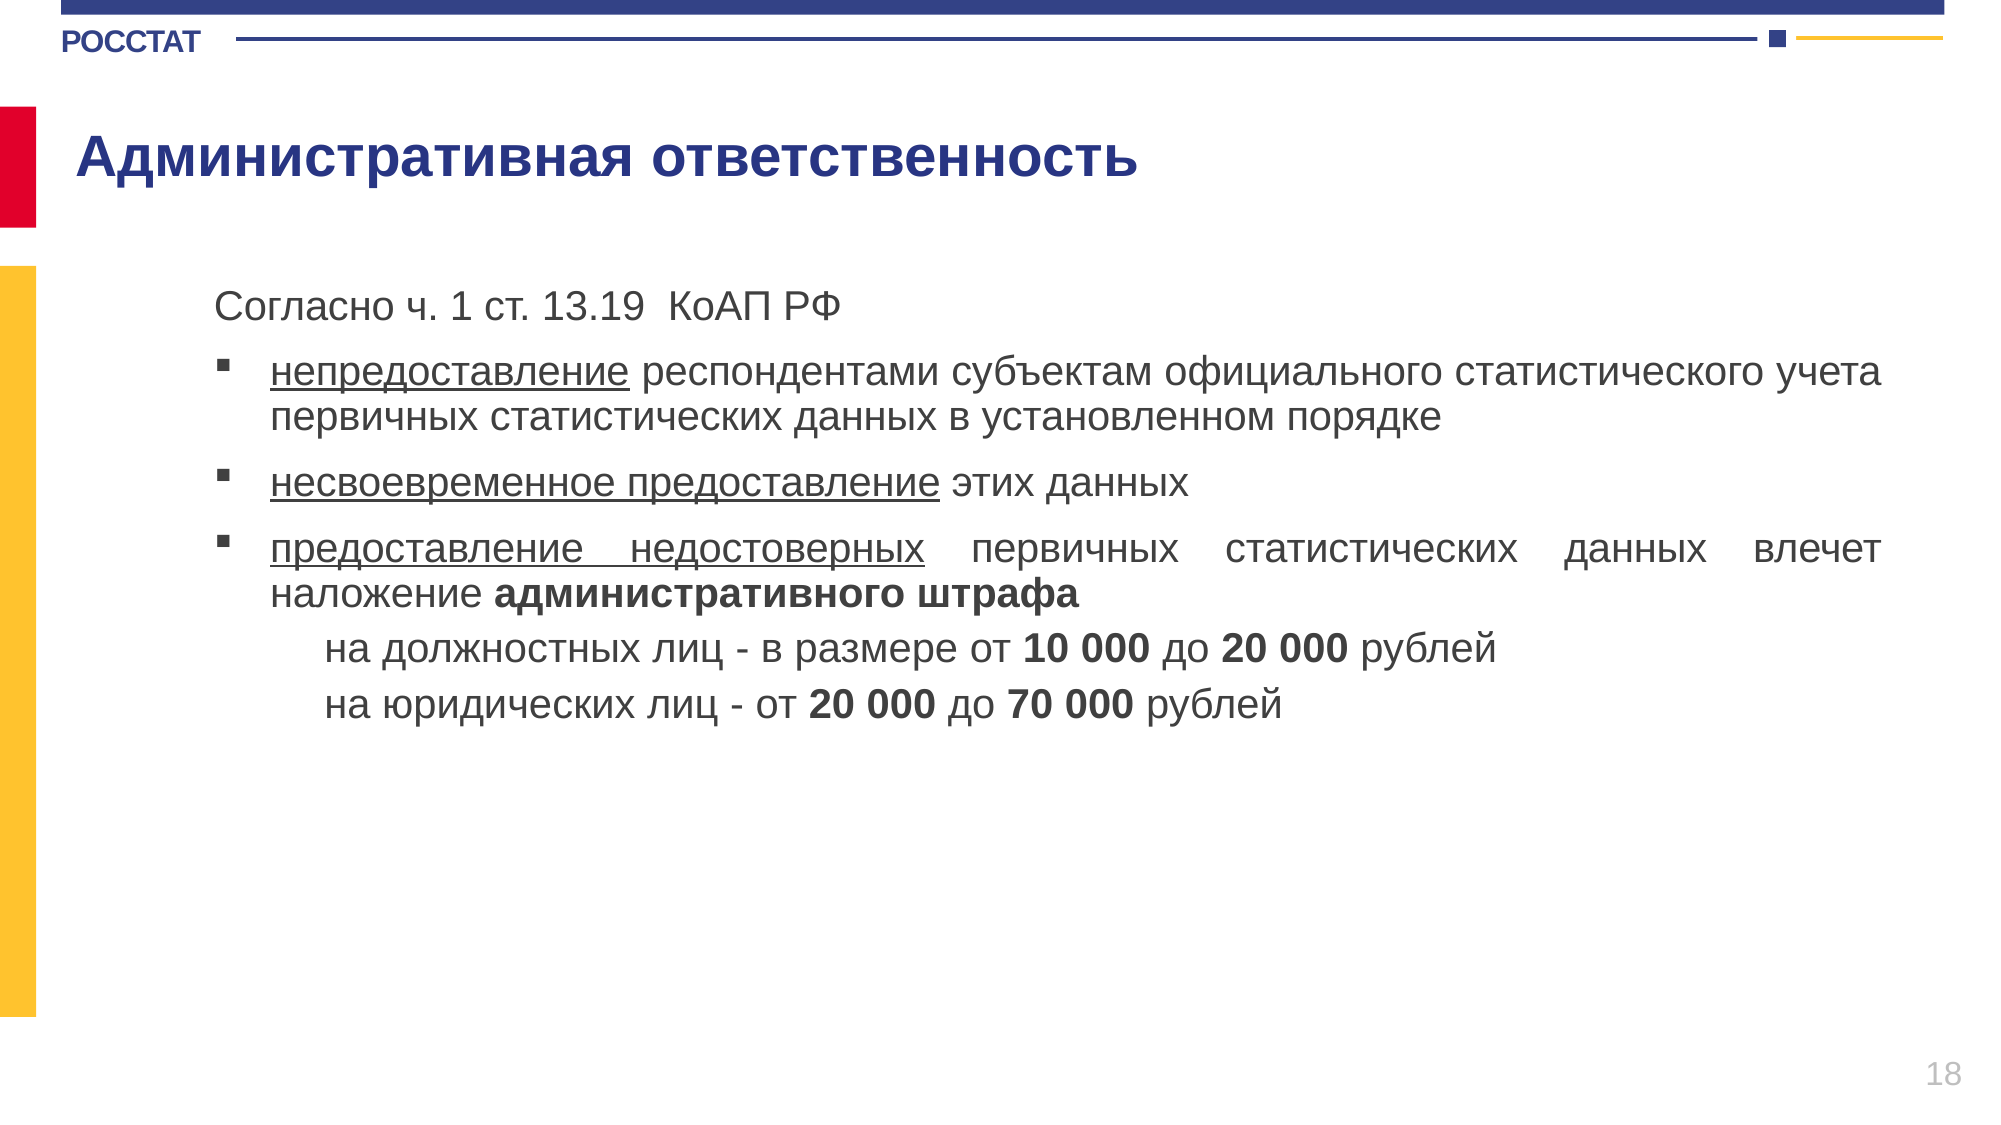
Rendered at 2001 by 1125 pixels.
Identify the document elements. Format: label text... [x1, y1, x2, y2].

list Административная ответственность [60, 111, 1528, 228]
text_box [236, 29, 1943, 142]
list Согласно ч. 1 ст. 13.19 КоАП РФ непредоставление респондентами субъектам официального статистического учета первичных статистических данных в установленном порядке несвоевременное предоставление этих данных предоставление недостоверных первичных статистических данных влечет наложение административного штрафа на должностных лиц - в размере от 10 000 до 20 000 рублей на юридических лиц - от 20 000 до 70 000 рублей [197, 276, 1896, 867]
slide_number 18 [1527, 1042, 1978, 1103]
